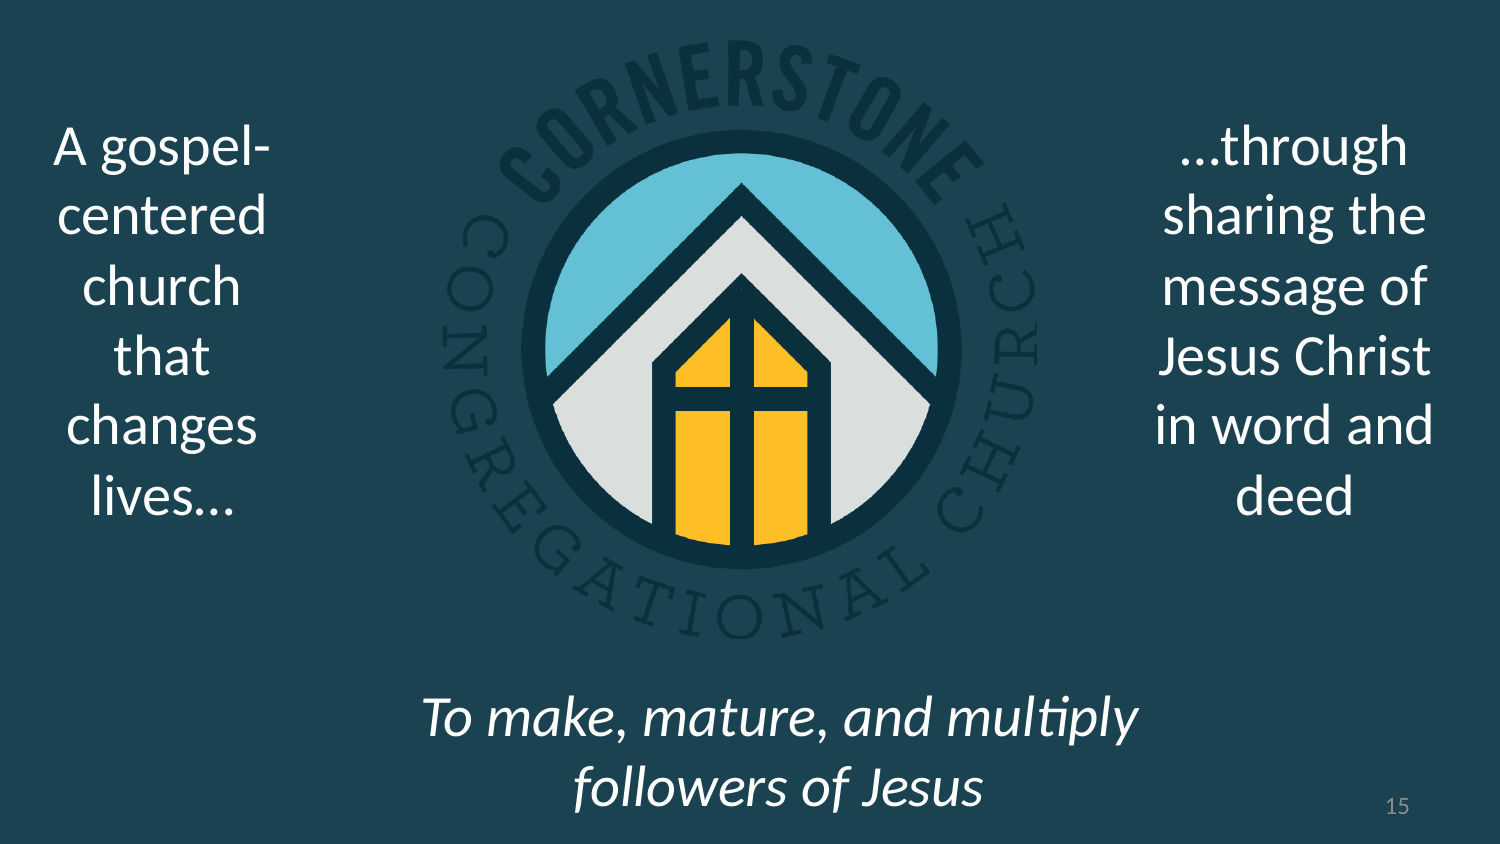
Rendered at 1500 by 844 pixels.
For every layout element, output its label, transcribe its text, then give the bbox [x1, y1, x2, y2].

text_box …through sharing the message of Jesus Christ in word and deed [1134, 99, 1456, 534]
picture [442, 40, 1038, 639]
text_box To make, mature, and multiply followers of Jesus [295, 670, 1263, 826]
text_box A gospel-centered church that changes lives… [28, 99, 296, 534]
slide_number 15 [1074, 782, 1425, 827]
